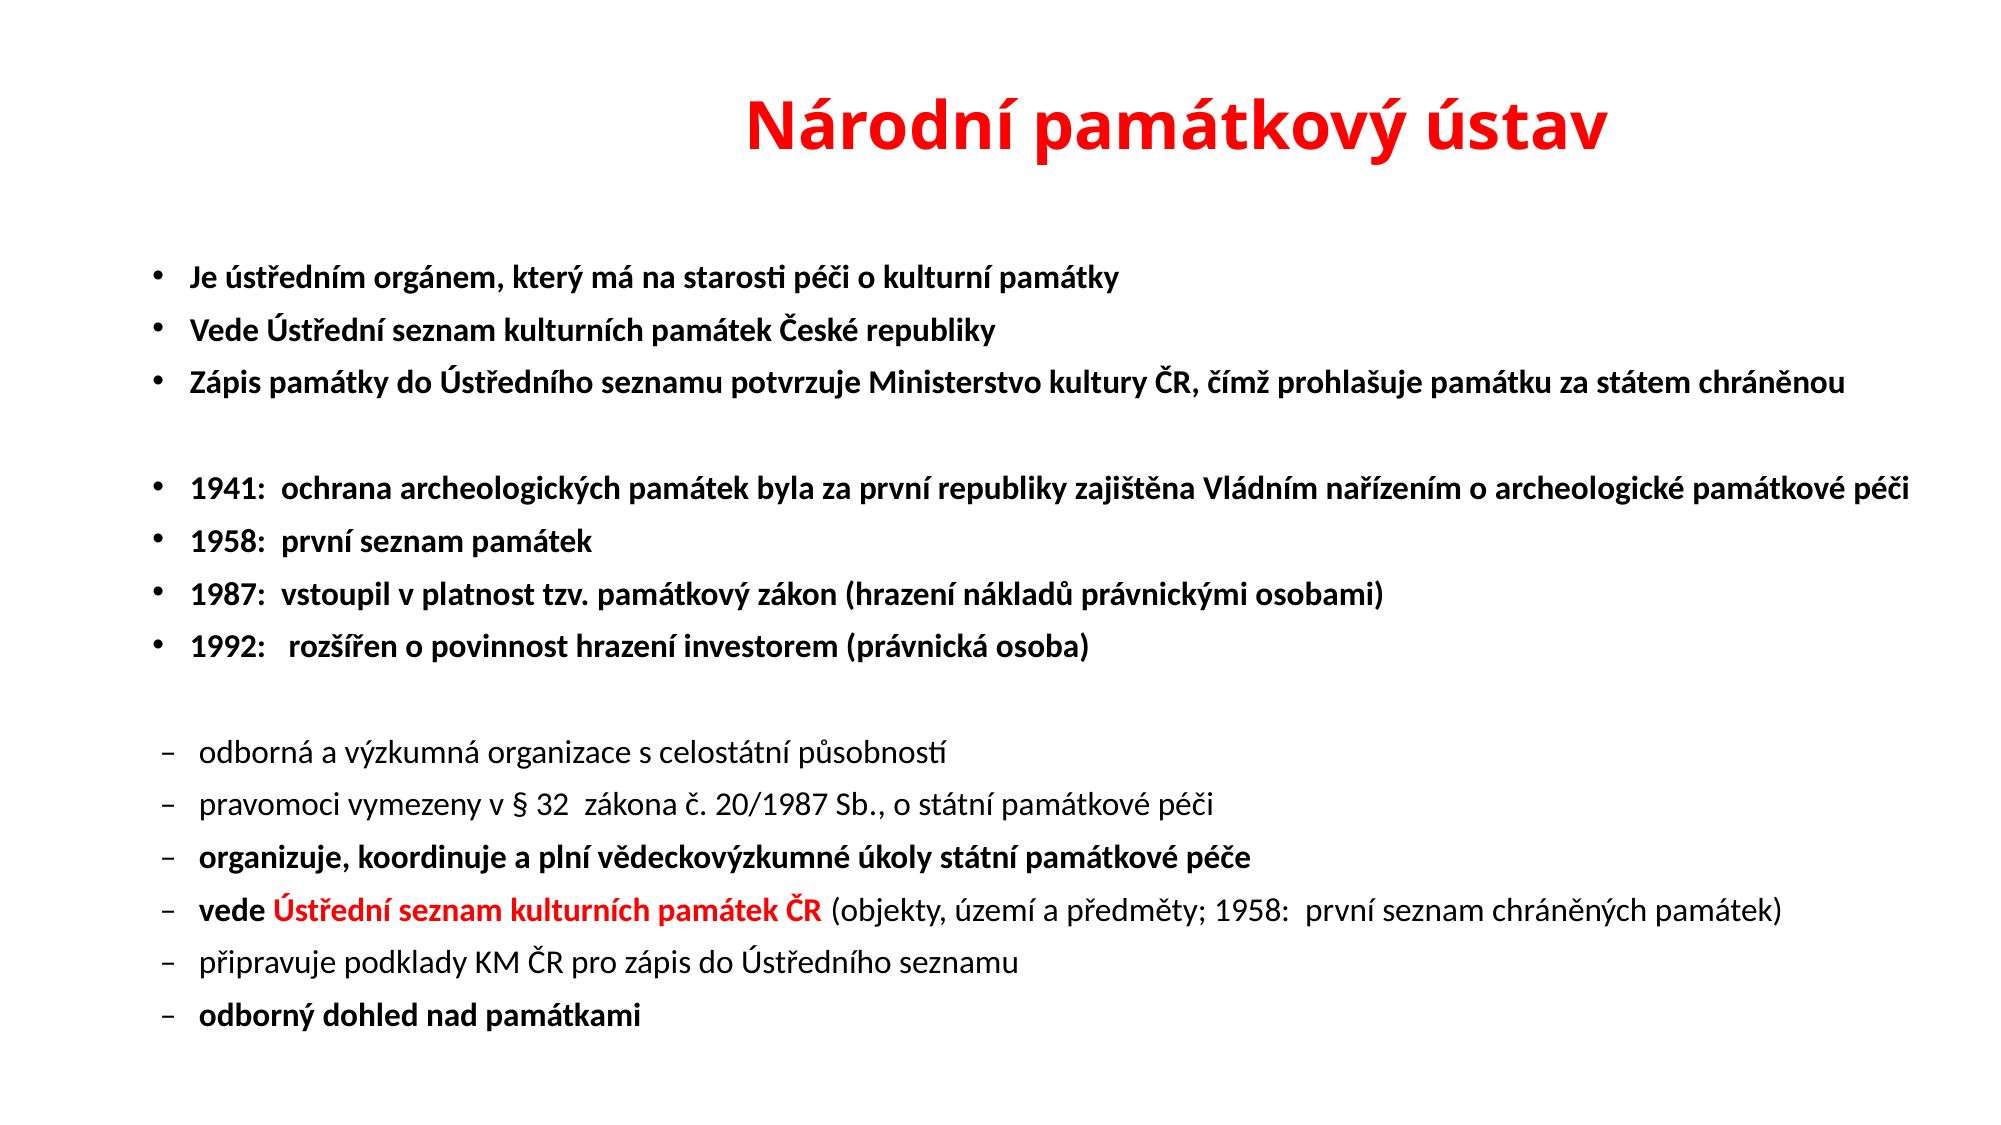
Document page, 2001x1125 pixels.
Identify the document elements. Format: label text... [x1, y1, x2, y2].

list Je ústředním orgánem, který má na starosti péči o kulturní památky Vede Ústřední seznam kulturních památek České republiky Zápis památky do Ústředního seznamu potvrzuje Ministerstvo kultury ČR, čímž prohlašuje památku za státem chráněnou 1941: ochrana archeologických památek byla za první republiky zajištěna Vládním nařízením o archeologické památkové péči 1958: první seznam památek 1987: vstoupil v platnost tzv. památkový zákon (hrazení nákladů právnickými osobami) 1992: rozšířen o povinnost hrazení investorem (právnická osoba) – odborná a výzkumná organizace s celostátní působností – pravomoci vymezeny v § 32 zákona č. 20/1987 Sb., o státní památkové péči – organizuje, koordinuje a plní vědeckovýzkumné úkoly státní památkové péče – vede Ústřední seznam kulturních památek ČR (objekty, území a předměty; 1958: první seznam chráněných památek) – připravuje podklady KM ČR pro zápis do Ústředního seznamu – odborný dohled nad památkami [137, 255, 1982, 1107]
title Národní památkový ústav [143, 19, 1869, 237]
